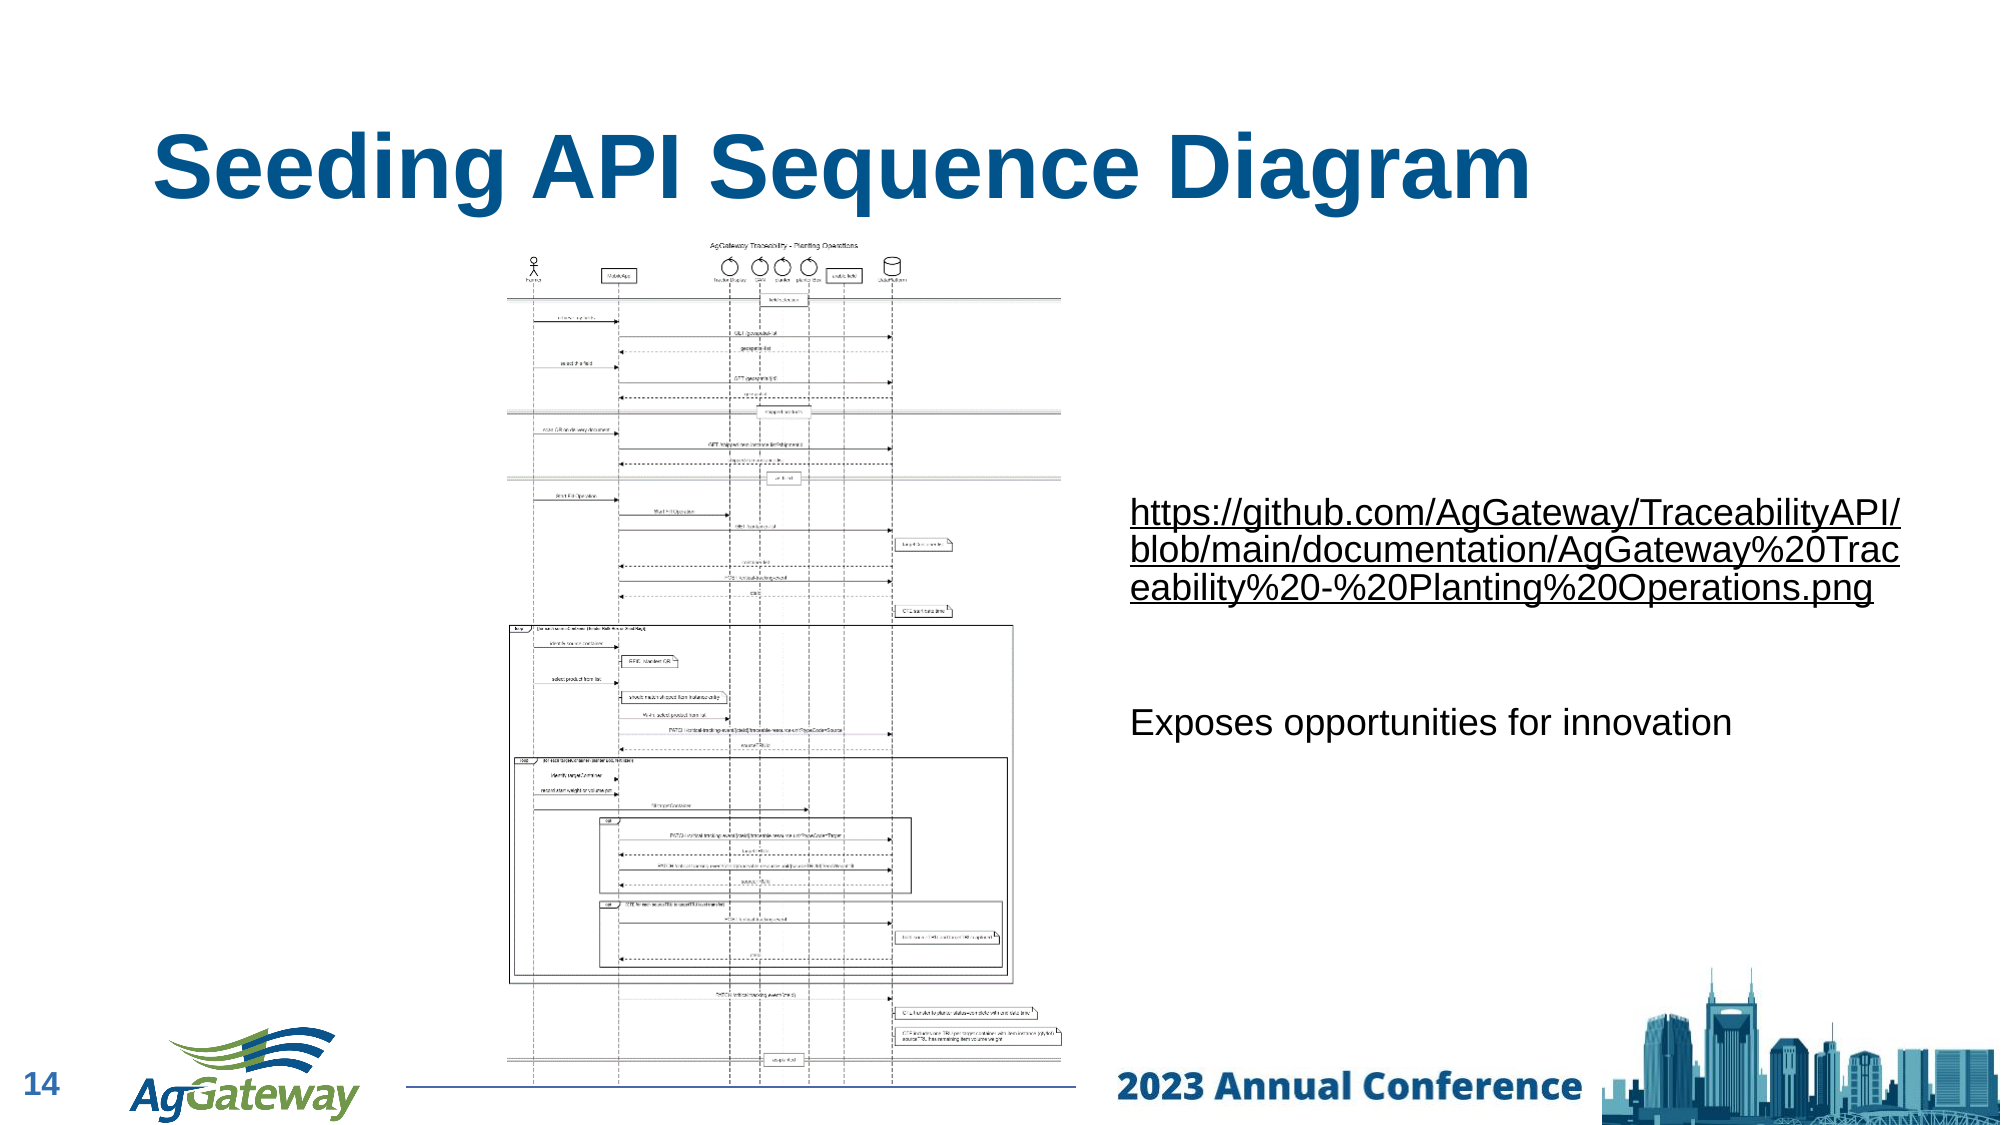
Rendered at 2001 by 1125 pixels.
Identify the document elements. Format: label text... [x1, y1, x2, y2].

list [504, 240, 1064, 1085]
title Seeding API Sequence Diagram [137, 59, 1863, 278]
picture [1602, 958, 2000, 1125]
picture [114, 1013, 376, 1125]
text_box https://github.com/AgGateway/TraceabilityAPI/blob/main/documentation/AgGateway%20Traceability%20-%20Planting%20Operations.png Exposes opportunities for innovation [1114, 480, 1930, 675]
picture [1602, 1118, 1619, 1125]
picture [1623, 1117, 1630, 1125]
slide_number 14 [8, 1054, 91, 1107]
picture [1117, 1067, 1593, 1111]
